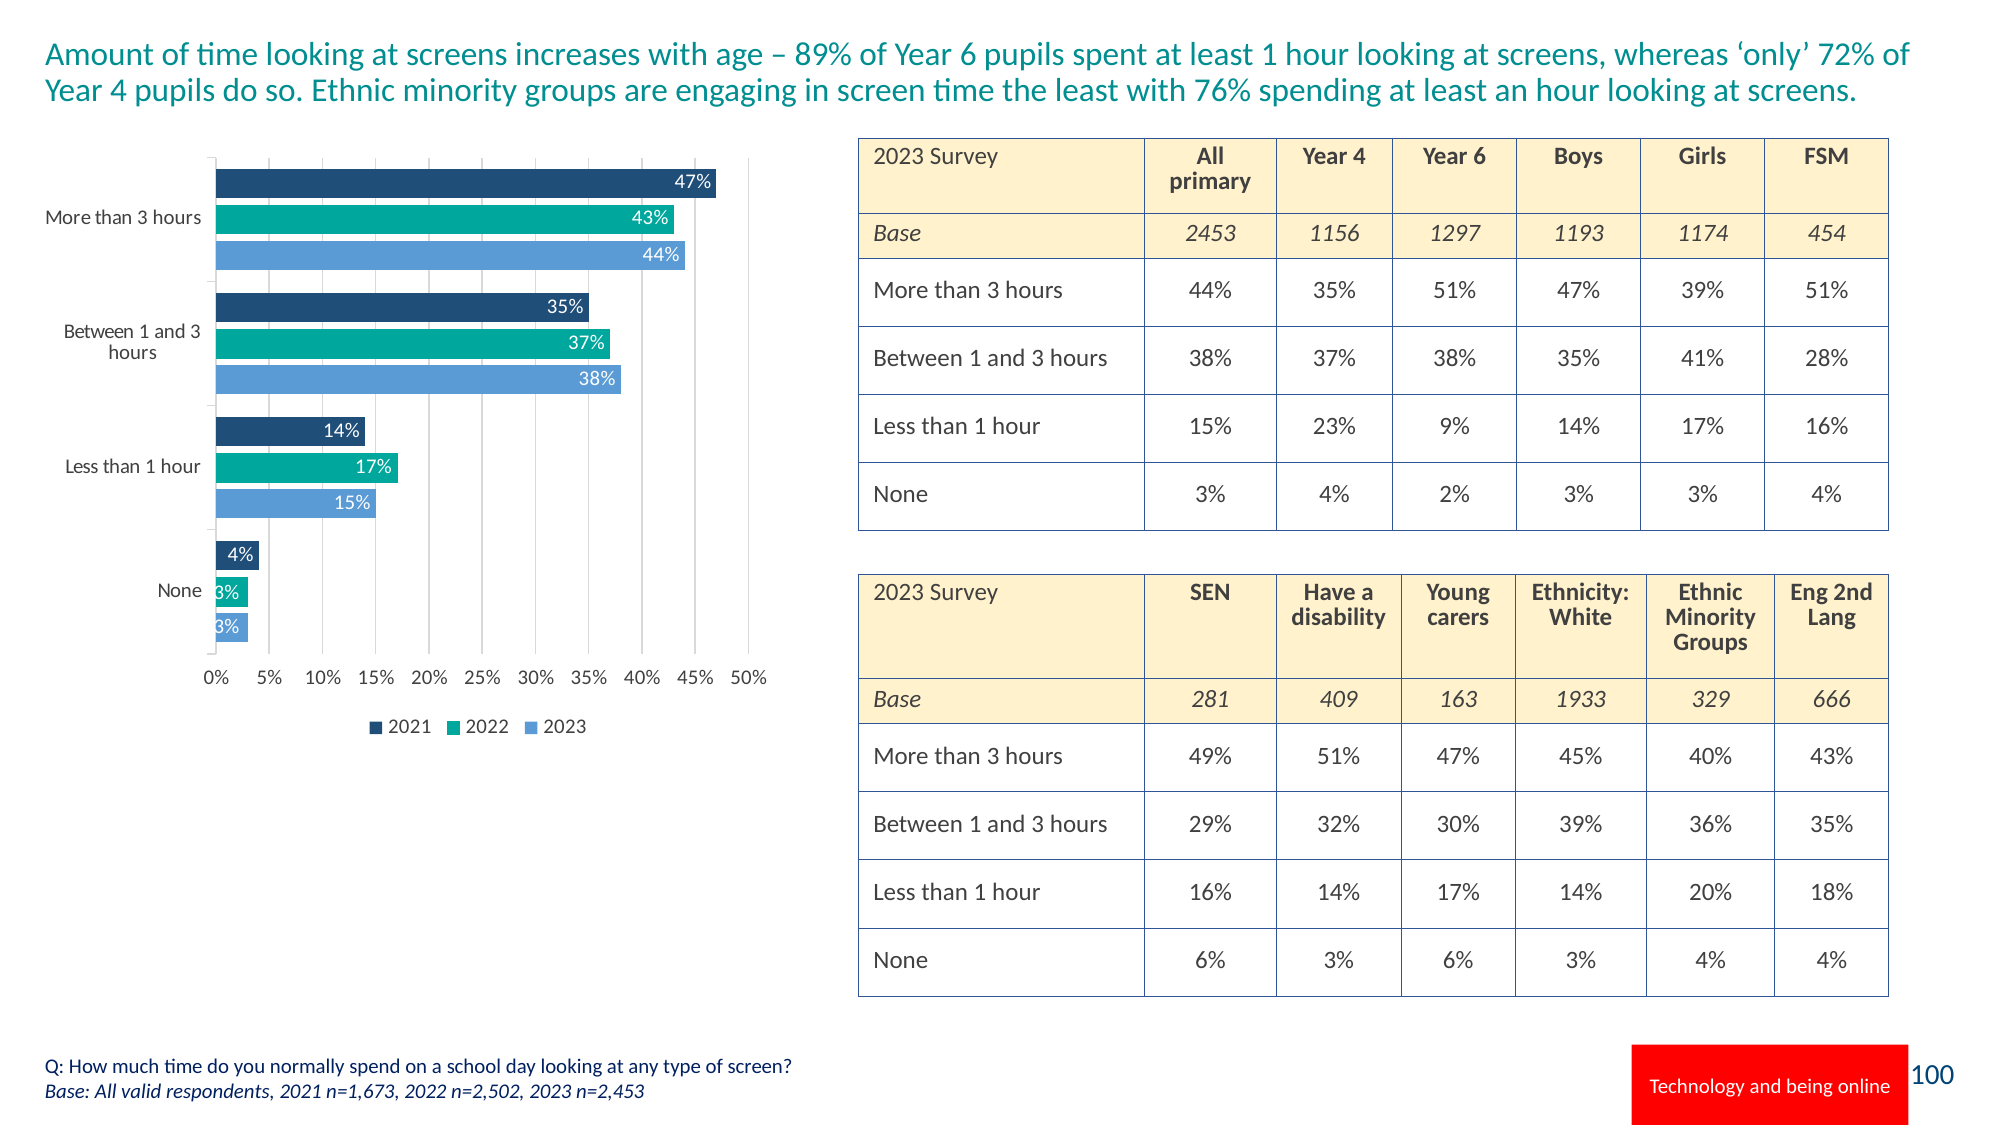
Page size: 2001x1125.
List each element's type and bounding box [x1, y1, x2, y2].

table_cell [1641, 463, 1764, 530]
table_cell [1765, 395, 1888, 462]
table_header [1402, 575, 1515, 678]
table_cell [1393, 259, 1516, 326]
table_cell [859, 792, 1144, 859]
table_cell [1641, 259, 1764, 326]
table_cell [1765, 327, 1888, 394]
table_cell [1775, 792, 1888, 859]
table_cell [859, 929, 1144, 996]
text_box [29, 1044, 1909, 1125]
table_cell [1517, 327, 1640, 394]
table_cell [1145, 929, 1276, 996]
table_cell [1402, 929, 1515, 996]
table_cell [1402, 860, 1515, 928]
table_cell [1393, 463, 1516, 530]
table_header [1145, 139, 1276, 213]
table_cell [1393, 327, 1516, 394]
table_header [1277, 575, 1401, 678]
table_cell [1145, 327, 1276, 394]
table_header [1517, 139, 1640, 213]
table_cell [1402, 679, 1515, 723]
table_cell [1641, 395, 1764, 462]
table_cell [1516, 724, 1646, 791]
table_cell [1765, 259, 1888, 326]
table_cell [859, 463, 1144, 530]
table_cell [859, 860, 1144, 928]
table_cell [1647, 792, 1774, 859]
title [30, 29, 1940, 178]
table_header [1516, 575, 1646, 678]
table_cell [1775, 860, 1888, 928]
table_cell [1517, 395, 1640, 462]
table_cell [1516, 929, 1646, 996]
table_cell [1516, 792, 1646, 859]
table_cell [1145, 214, 1276, 258]
table_cell [1393, 395, 1516, 462]
table_cell [1277, 395, 1392, 462]
table_cell [1775, 679, 1888, 723]
table_cell [1145, 860, 1276, 928]
table_header [859, 139, 1144, 213]
table_header [1641, 139, 1764, 213]
table_cell [1775, 929, 1888, 996]
table_cell [1145, 679, 1276, 723]
table_cell [859, 214, 1144, 258]
table_cell [1775, 724, 1888, 791]
table_cell [1517, 214, 1640, 258]
table_header [1393, 139, 1516, 213]
table_cell [1277, 463, 1392, 530]
table_cell [1277, 724, 1401, 791]
table_cell [1145, 724, 1276, 791]
table_cell [1765, 463, 1888, 530]
table_cell [859, 327, 1144, 394]
table_cell [1277, 792, 1401, 859]
table_cell [1517, 259, 1640, 326]
table_cell [859, 724, 1144, 791]
table_cell [859, 679, 1144, 723]
table_header [1145, 575, 1276, 678]
table_cell [1765, 214, 1888, 258]
table_cell [1277, 214, 1392, 258]
table_cell [859, 259, 1144, 326]
table_cell [1277, 929, 1401, 996]
table_cell [859, 395, 1144, 462]
table_cell [1402, 724, 1515, 791]
table_cell [1647, 724, 1774, 791]
table_cell [1641, 214, 1764, 258]
table_cell [1393, 214, 1516, 258]
table_cell [1145, 463, 1276, 530]
table_cell [1516, 860, 1646, 928]
table_header [1647, 575, 1774, 678]
table_cell [1277, 679, 1401, 723]
table_header [1775, 575, 1888, 678]
chart [30, 136, 782, 747]
table_cell [1641, 327, 1764, 394]
table_cell [1277, 259, 1392, 326]
table_cell [1647, 860, 1774, 928]
table_header [859, 575, 1144, 678]
table_cell [1647, 679, 1774, 723]
table_cell [1145, 792, 1276, 859]
table_header [1765, 139, 1888, 213]
table_header [1277, 139, 1392, 213]
table_cell [1517, 463, 1640, 530]
table_cell [1145, 259, 1276, 326]
table_cell [1277, 860, 1401, 928]
table_cell [1516, 679, 1646, 723]
table_cell [1402, 792, 1515, 859]
table_cell [1647, 929, 1774, 996]
table_cell [1145, 395, 1276, 462]
table_cell [1277, 327, 1392, 394]
